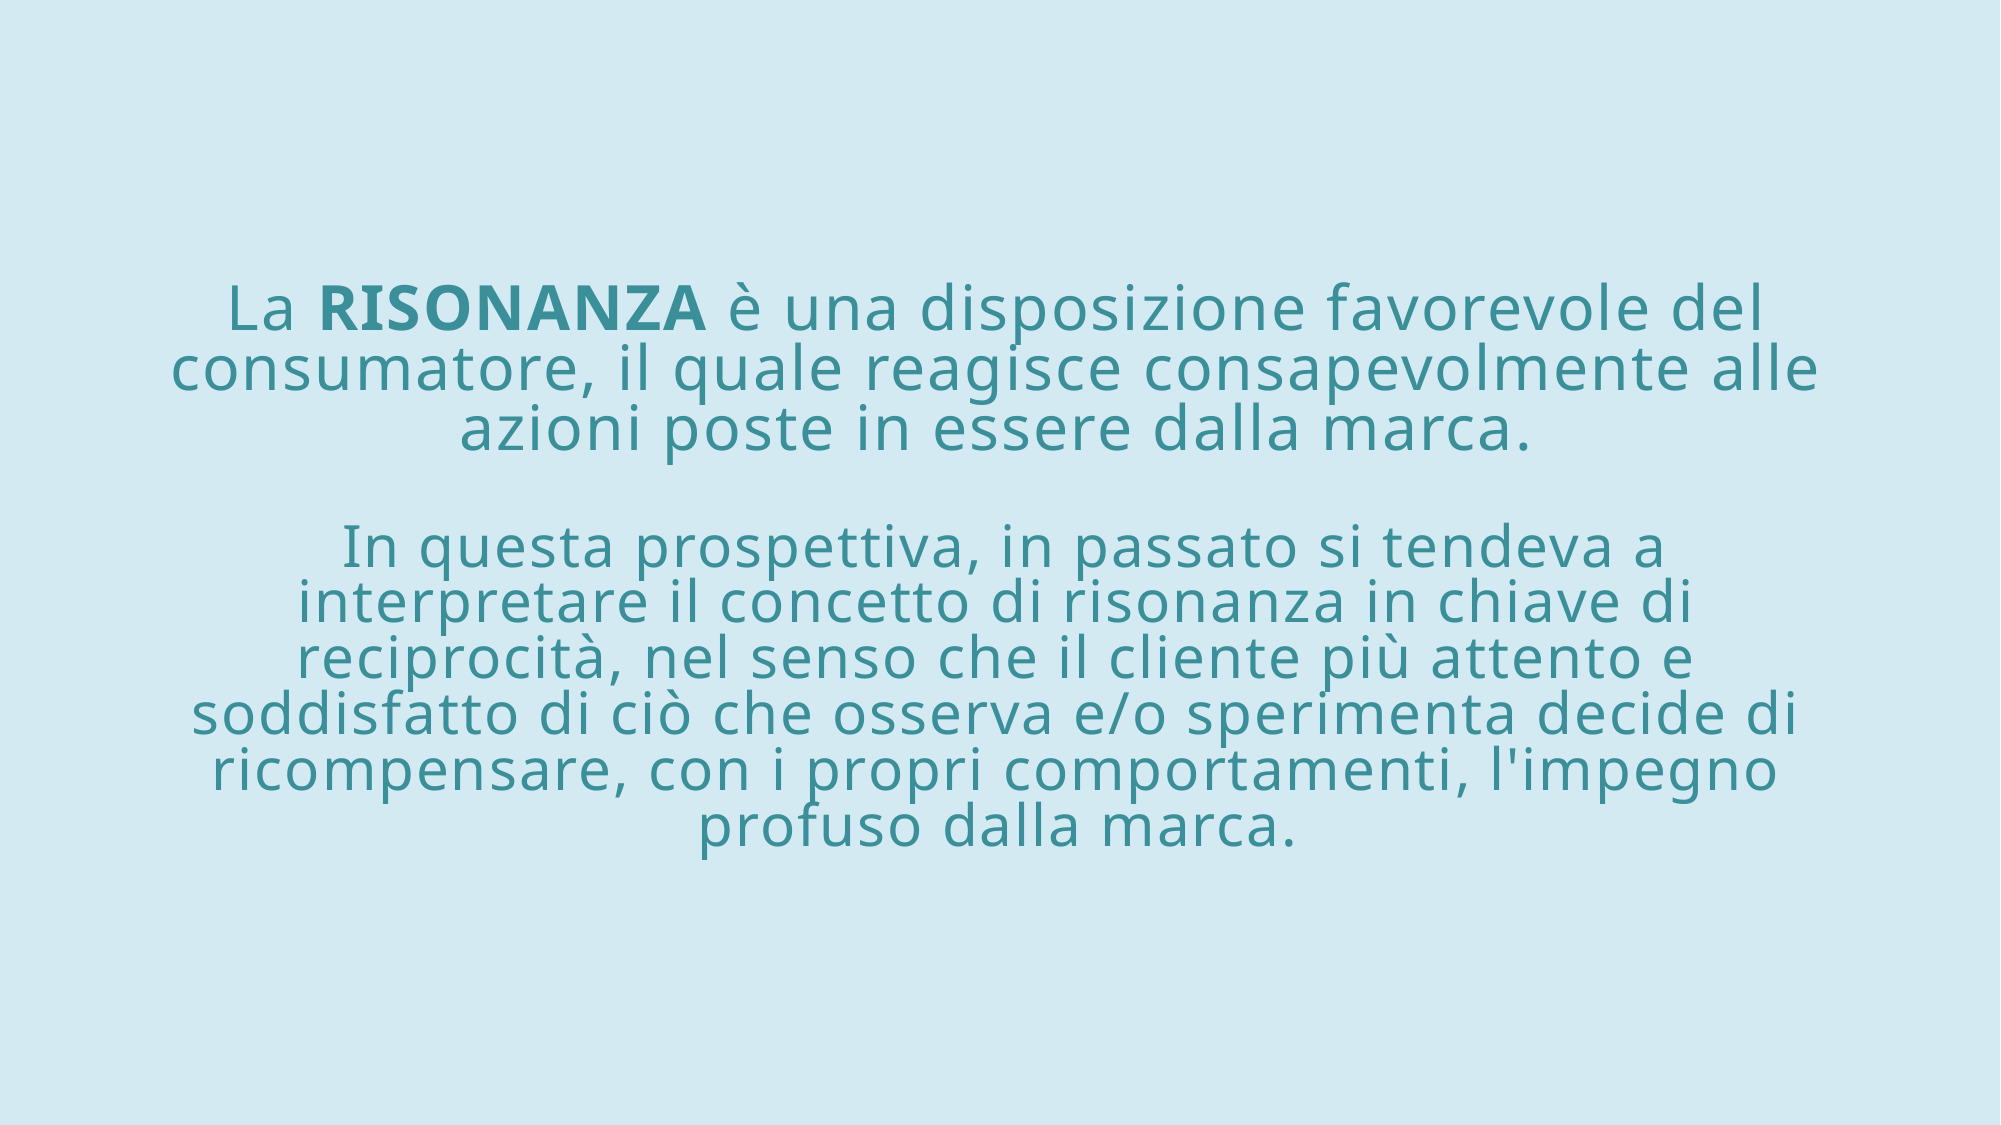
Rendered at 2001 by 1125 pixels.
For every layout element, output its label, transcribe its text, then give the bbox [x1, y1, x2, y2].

title La RISONANZA è una disposizione favorevole del consumatore, il quale reagisce consapevolmente alle azioni poste in essere dalla marca. In questa prospettiva, in passato si tendeva a interpretare il concetto di risonanza in chiave di reciprocità, nel senso che il cliente più attento e soddisfatto di ciò che osserva e/o sperimenta decide di ricompensare, con i propri comportamenti, l'impegno profuso dalla marca. [133, 110, 1863, 1031]
